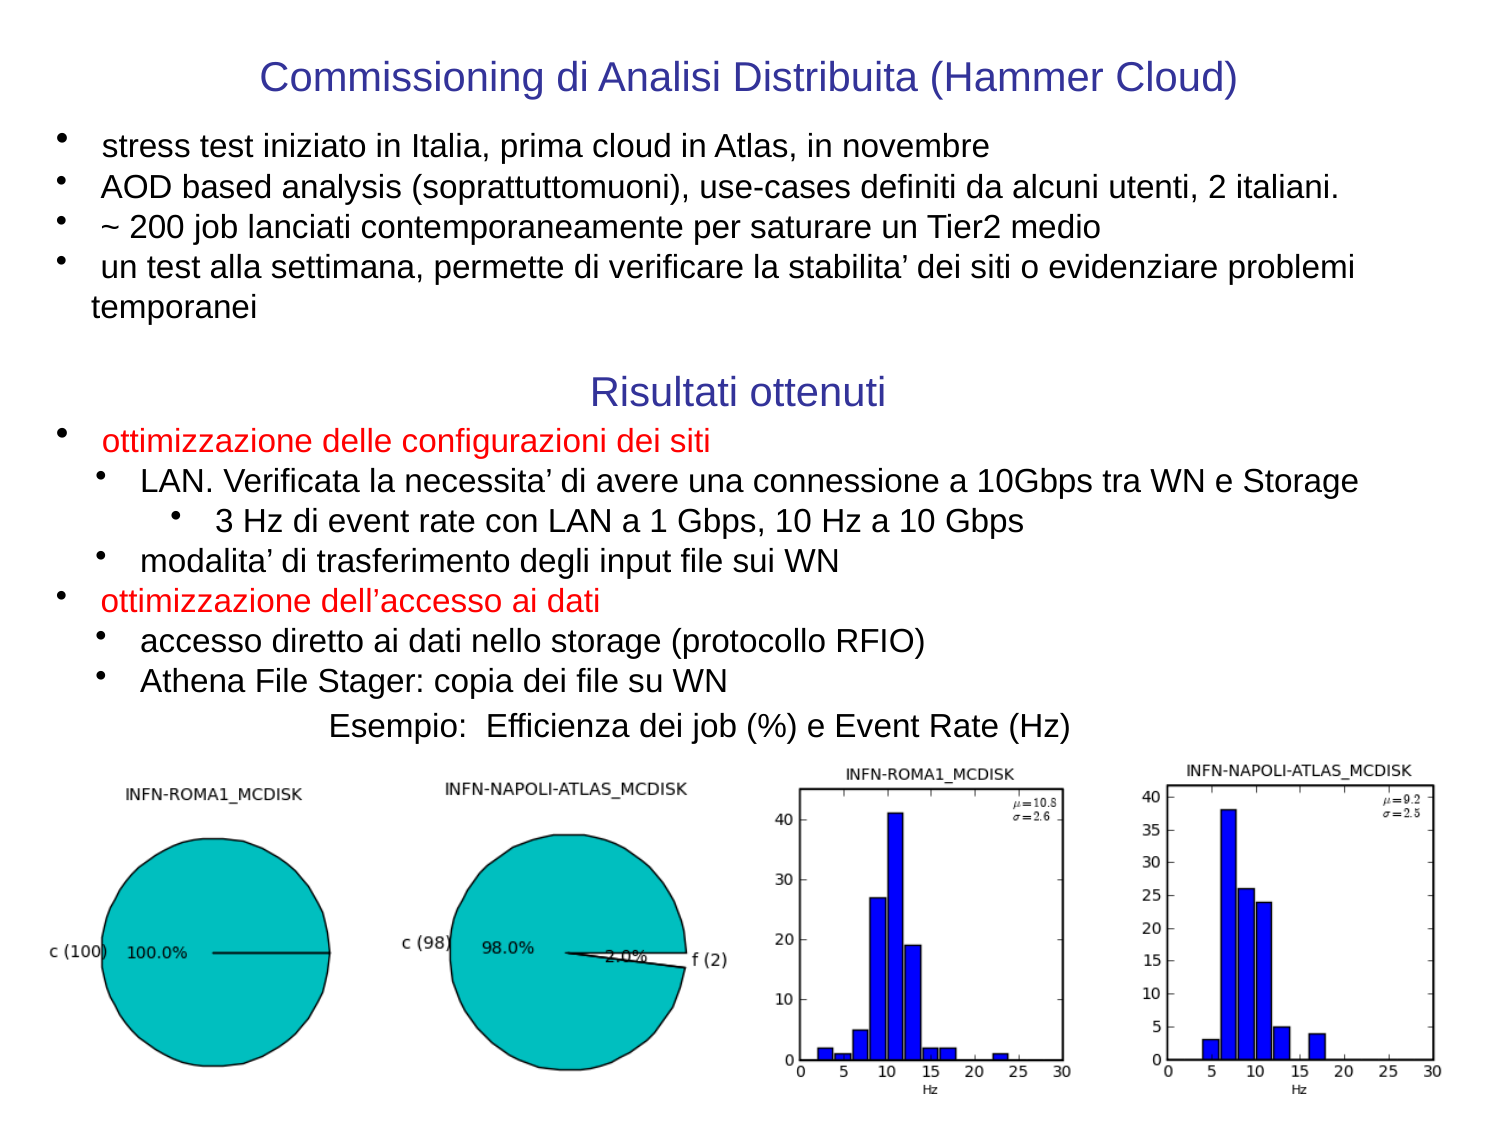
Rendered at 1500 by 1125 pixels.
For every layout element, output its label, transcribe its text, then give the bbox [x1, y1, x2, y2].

picture [40, 774, 339, 1083]
text_box Commissioning di Analisi Distribuita (Hammer Cloud) stress test iniziato in Italia, prima cloud in Atlas, in novembre AOD based analysis (soprattuttomuoni), use-cases definiti da alcuni utenti, 2 italiani. ~ 200 job lanciati contemporaneamente per saturare un Tier2 medio un test alla settimana, permette di verificare la stabilita’ dei siti o evidenziare problemi temporanei Risultati ottenuti ottimizzazione delle configurazioni dei siti LAN. Verificata la necessita’ di avere una connessione a 10Gbps tra WN e Storage 3 Hz di event rate con LAN a 1 Gbps, 10 Hz a 10 Gbps modalita’ di trasferimento degli input file sui WN ottimizzazione dell’accesso ai dati accesso diretto ai dati nello storage (protocollo RFIO) Athena File Stager: copia dei file su WN [41, 42, 1447, 707]
picture [395, 768, 739, 1083]
picture [761, 755, 1077, 1095]
text_box Esempio: Efficienza dei job (%) e Event Rate (Hz) [313, 696, 1088, 751]
picture [1127, 751, 1448, 1095]
